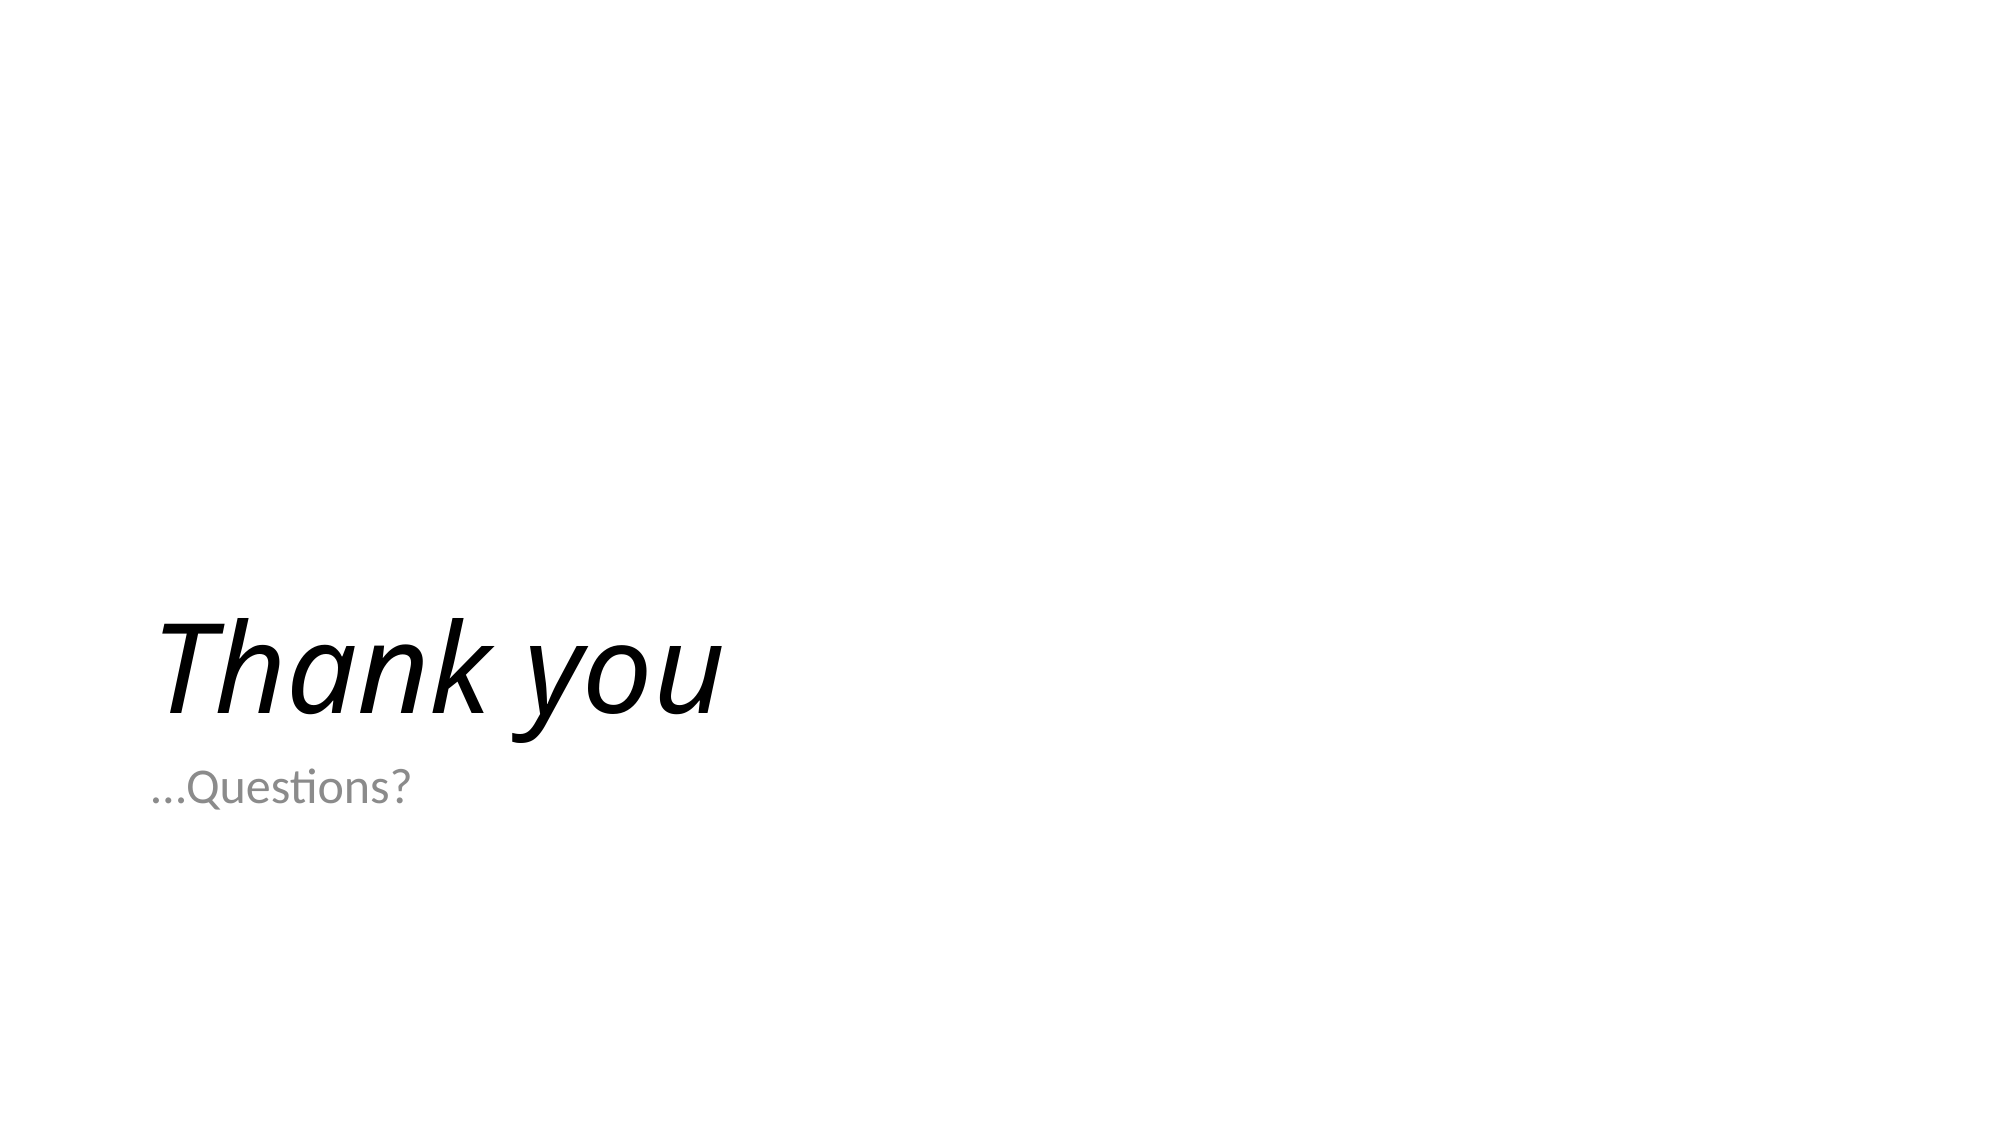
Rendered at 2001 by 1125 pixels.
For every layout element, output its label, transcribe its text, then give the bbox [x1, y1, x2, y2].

list …Questions? [136, 752, 1862, 999]
title Thank you [136, 280, 1862, 749]
